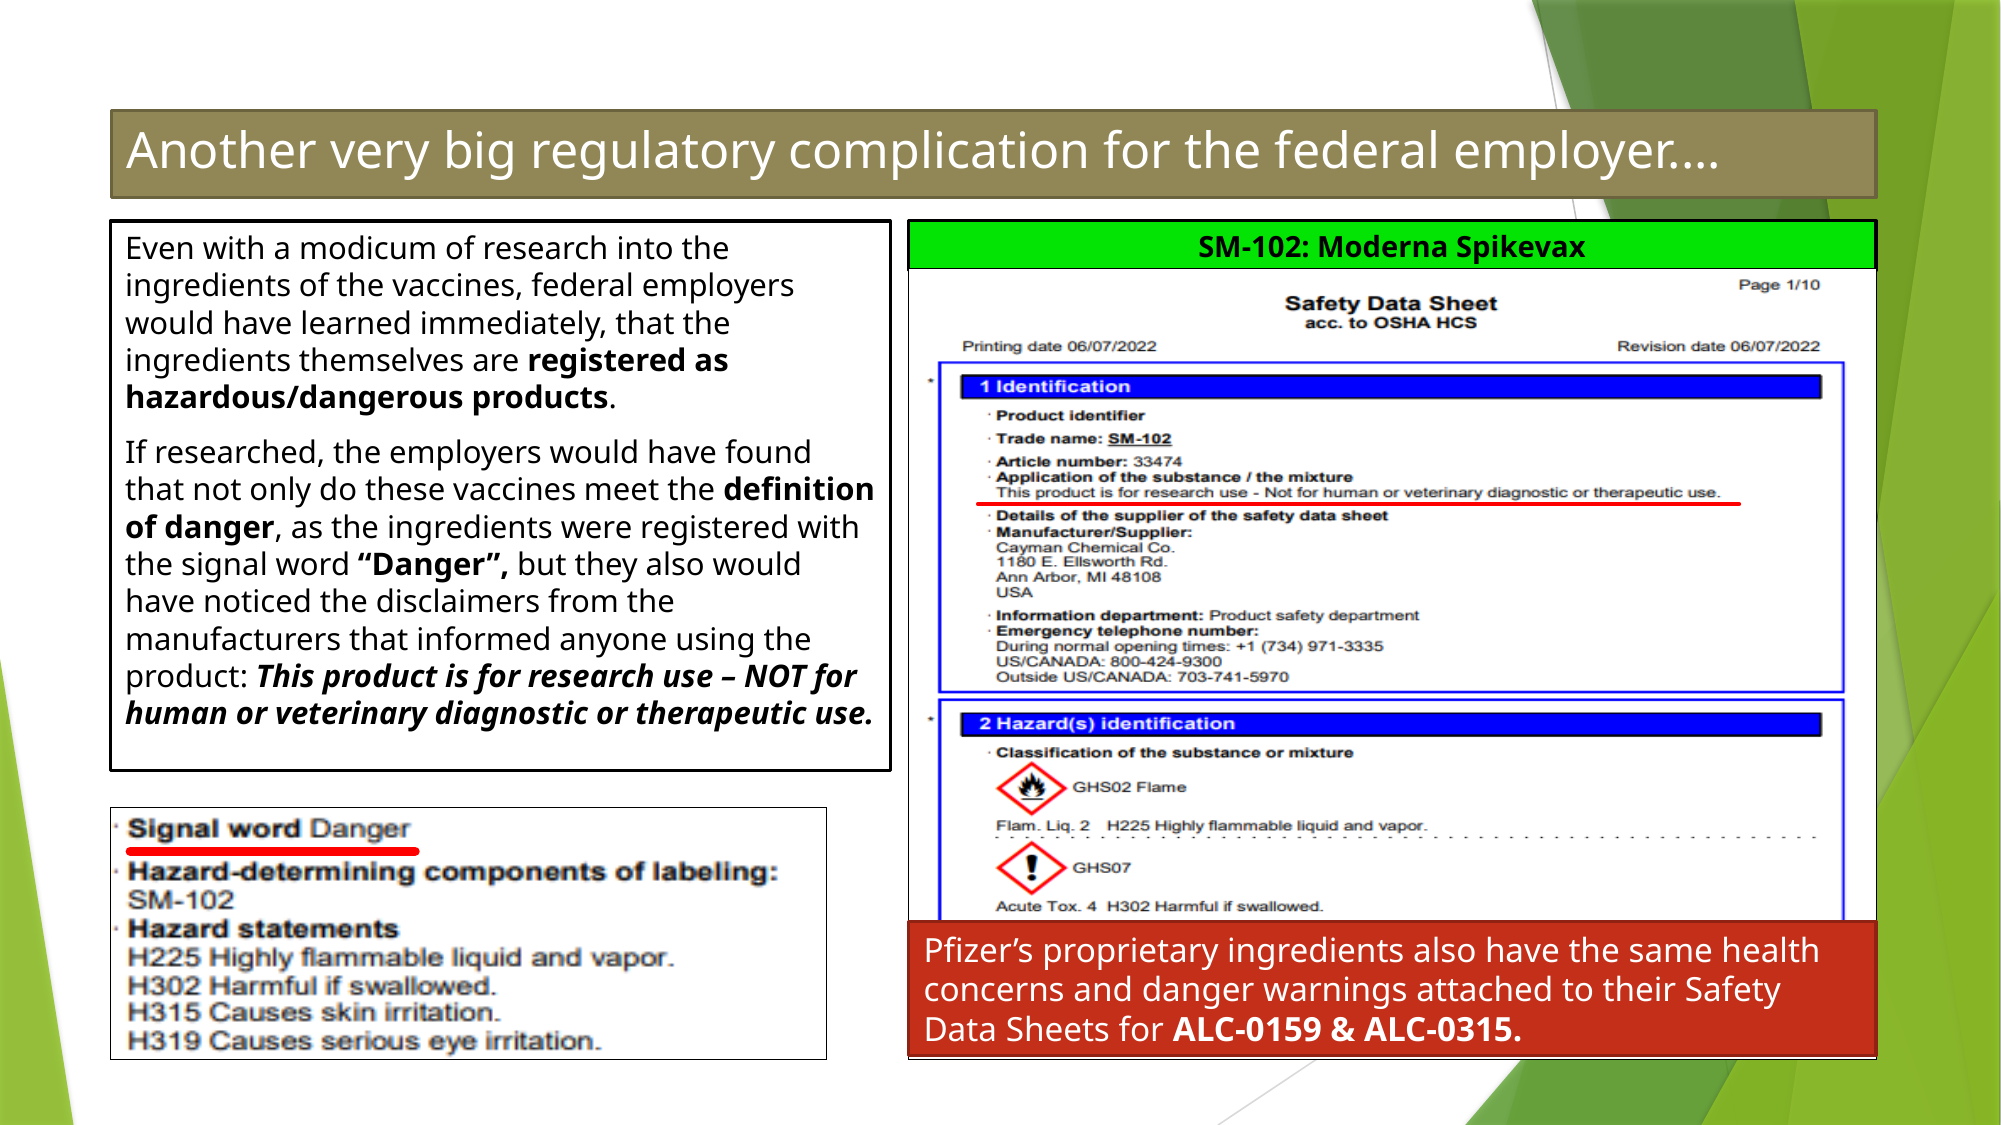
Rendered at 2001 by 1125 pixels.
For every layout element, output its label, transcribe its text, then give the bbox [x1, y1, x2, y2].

text_box SM-102: Moderna Spikevax [907, 219, 1878, 268]
list Even with a modicum of research into the ingredients of the vaccines, federal employers would have learned immediately, that the ingredients themselves are registered as hazardous/dangerous products. If researched, the employers would have found that not only do these vaccines meet the definition of danger, as the ingredients were registered with the signal word “Danger”, but they also would have noticed the disclaimers from the manufacturers that informed anyone using the product: This product is for research use – NOT for human or veterinary diagnostic or therapeutic use. [109, 219, 892, 772]
picture [908, 268, 1877, 1060]
title Another very big regulatory complication for the federal employer.... [110, 109, 1878, 199]
picture [109, 806, 827, 1060]
